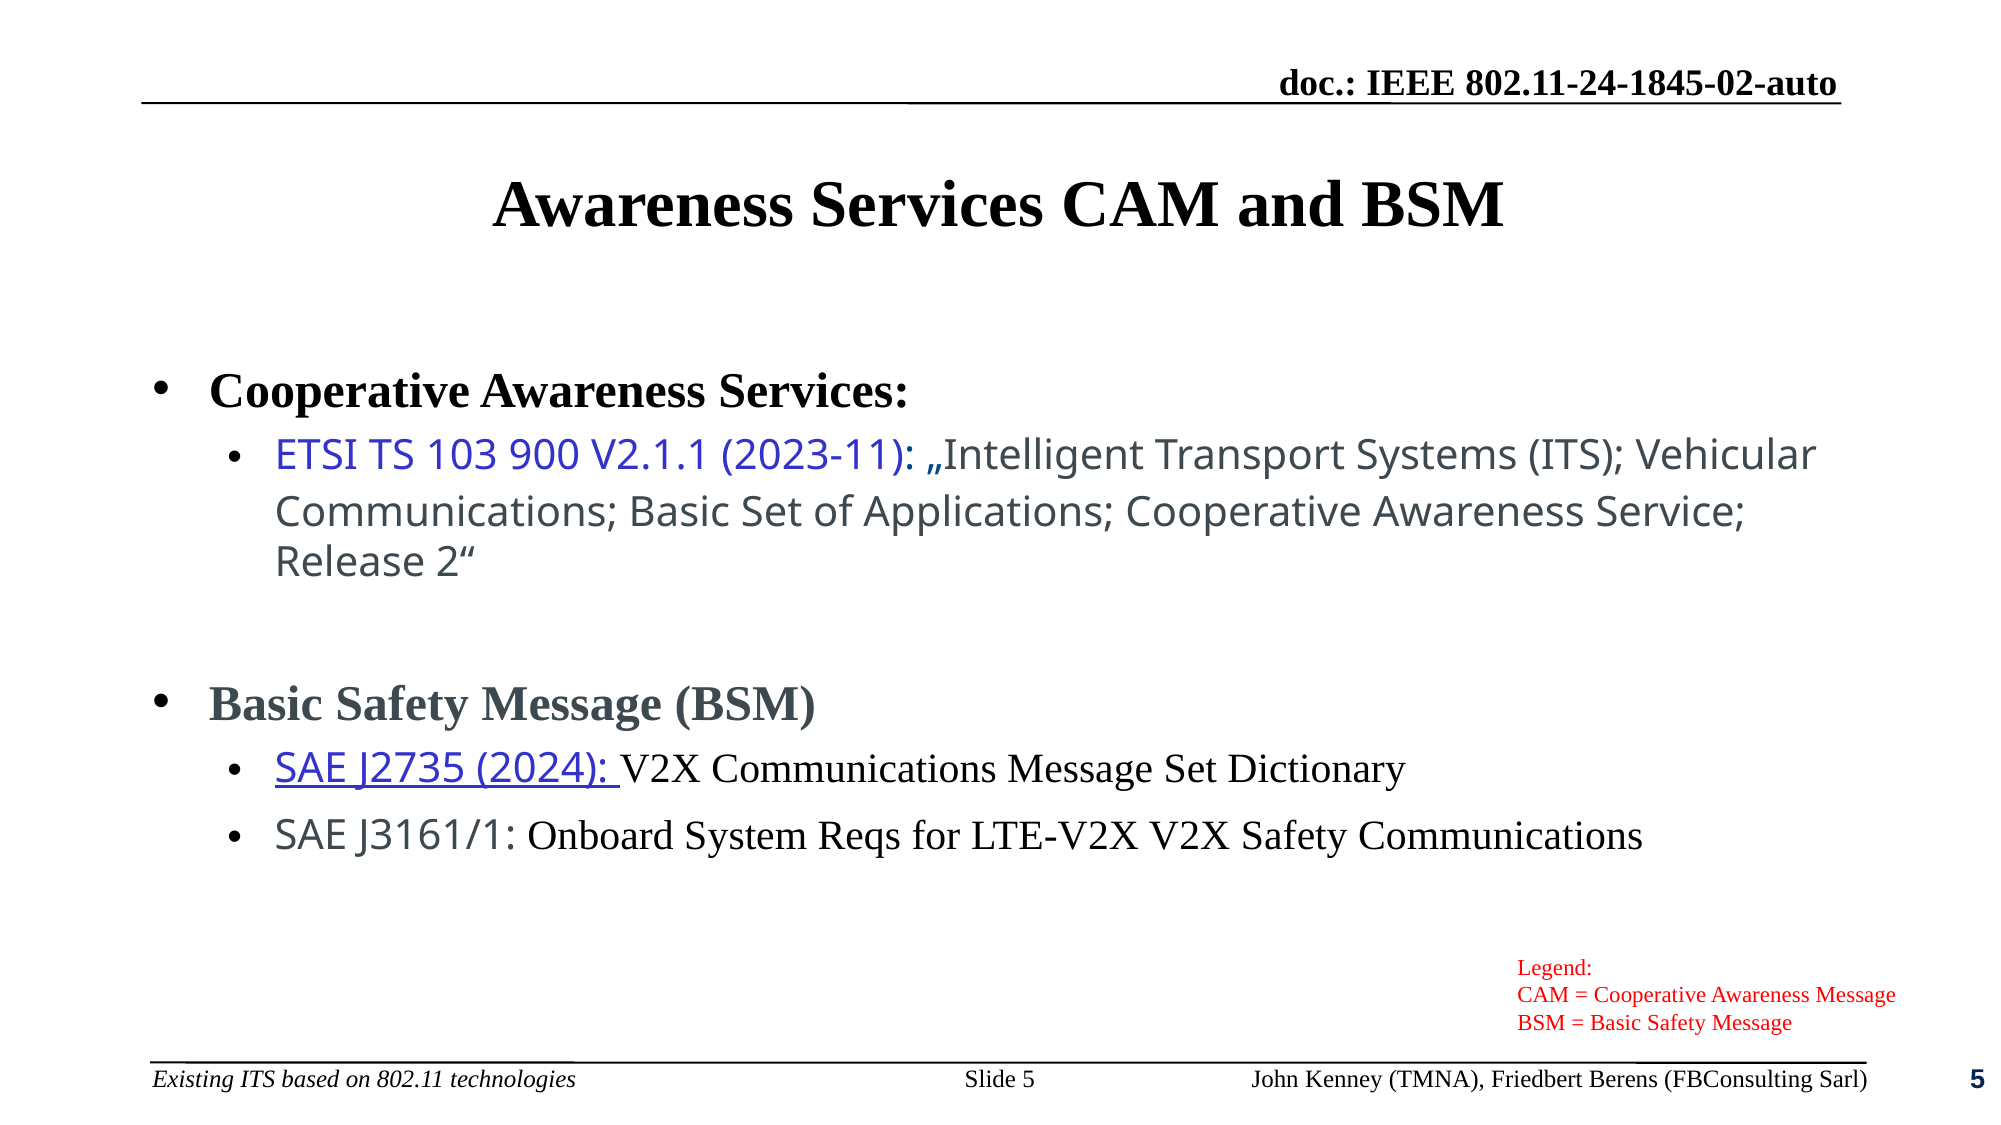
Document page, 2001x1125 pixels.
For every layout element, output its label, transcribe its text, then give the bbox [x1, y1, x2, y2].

text_box 5 [1866, 1054, 2000, 1125]
slide_number Slide 5 [933, 1061, 1067, 1123]
list Cooperative Awareness Services: ETSI TS 103 900 V2.1.1 (2023-11): „Intelligent Transport Systems (ITS); Vehicular Communications; Basic Set of Applications; Cooperative Awareness Service; Release 2“ Basic Safety Message (BSM) SAE J2735 (2024): V2X Communications Message Set Dictionary SAE J3161/1: Onboard System Reqs for LTE-V2X V2X Safety Communications [137, 349, 1838, 1025]
footer John Kenney (TMNA), Friedbert Berens (FBConsulting Sarl) [1171, 1061, 1866, 1093]
title Awareness Services CAM and BSM [149, 112, 1850, 288]
text_box Legend: CAM = Cooperative Awareness Message BSM = Basic Safety Message [1502, 945, 1912, 1043]
